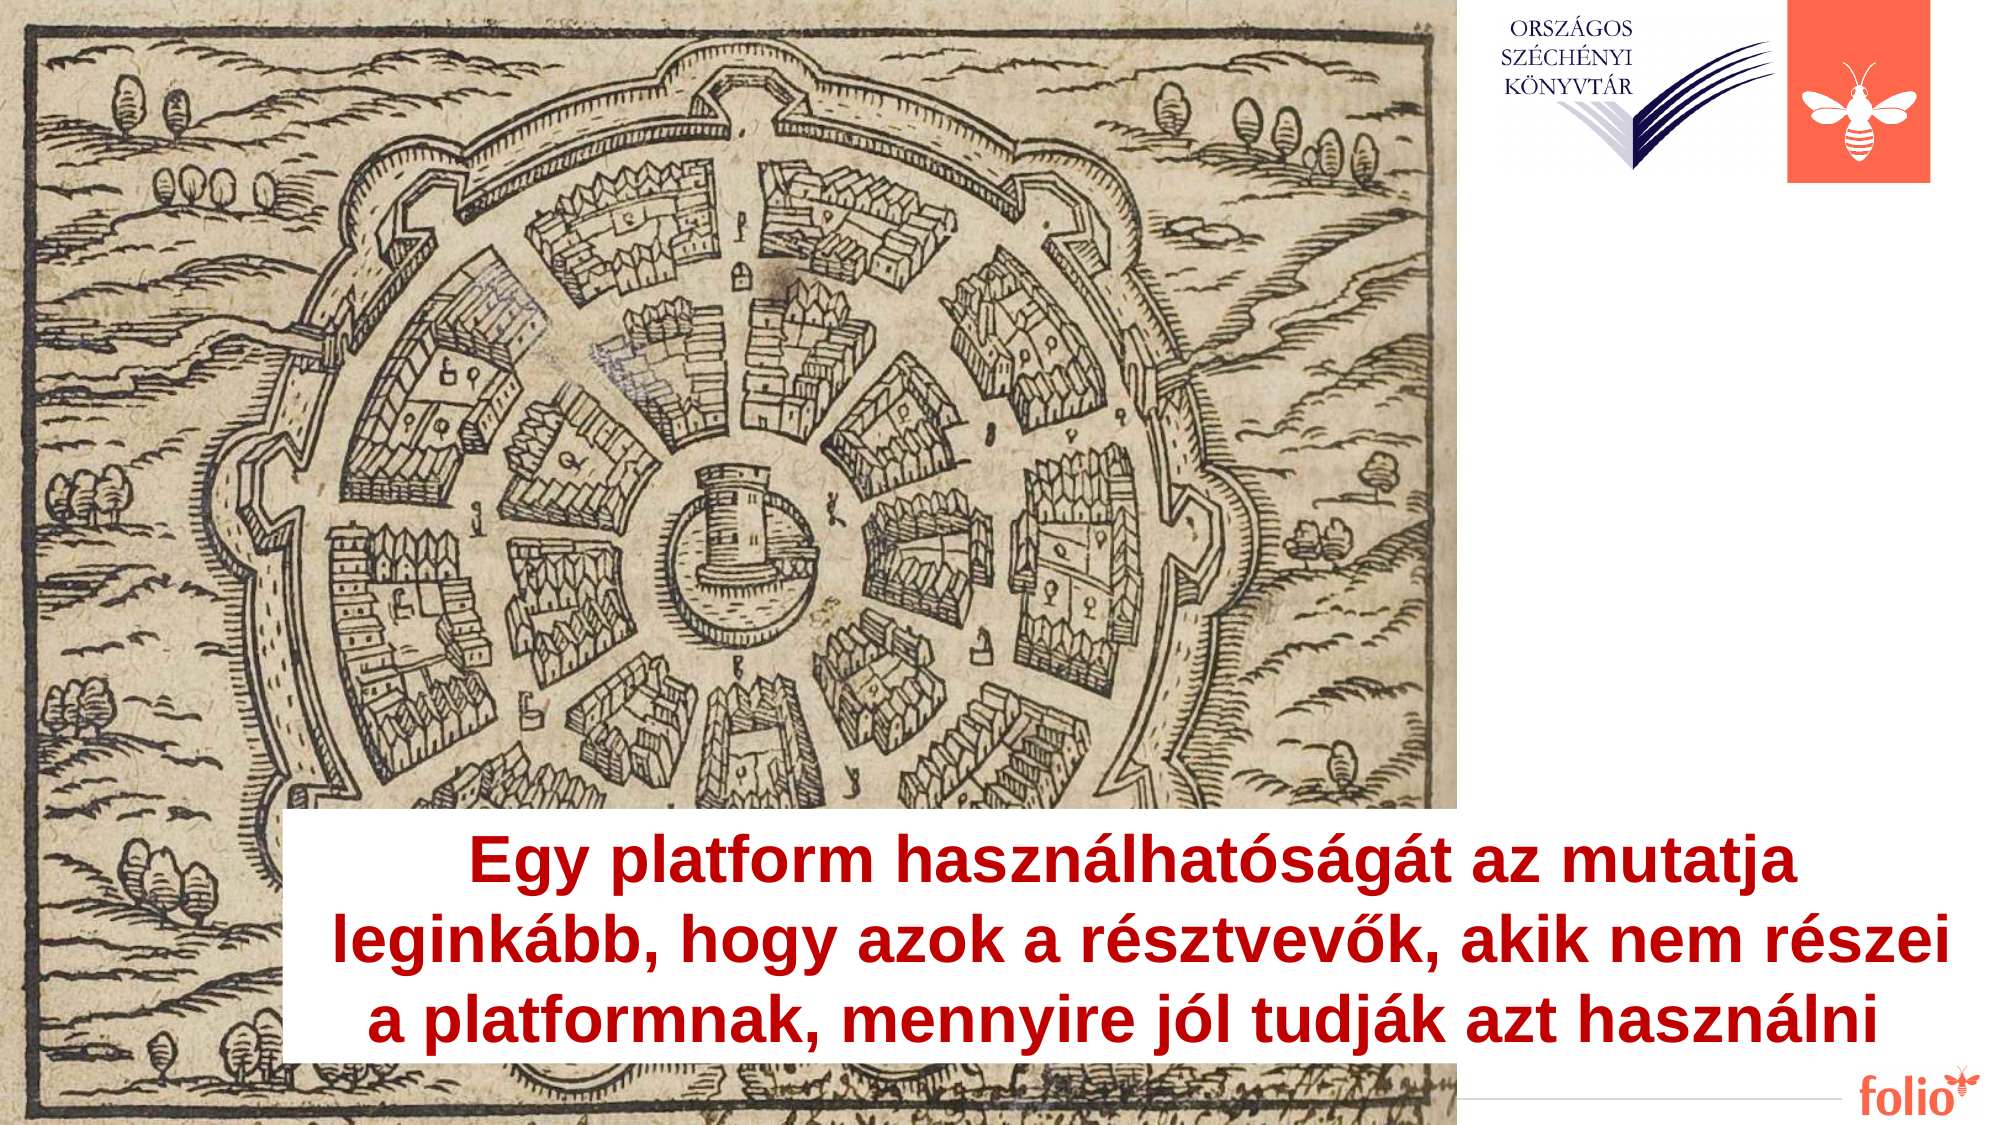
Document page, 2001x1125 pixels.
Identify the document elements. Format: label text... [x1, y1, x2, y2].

picture [0, 0, 1457, 1125]
text_box Egy platform használhatóságát az mutatja leginkább, hogy azok a résztvevők, akik nem részei a platformnak, mennyire jól tudják azt használni [1457, 808, 1985, 1064]
picture [1853, 1064, 1984, 1118]
picture [1800, 60, 1918, 163]
picture [1495, 11, 1782, 177]
